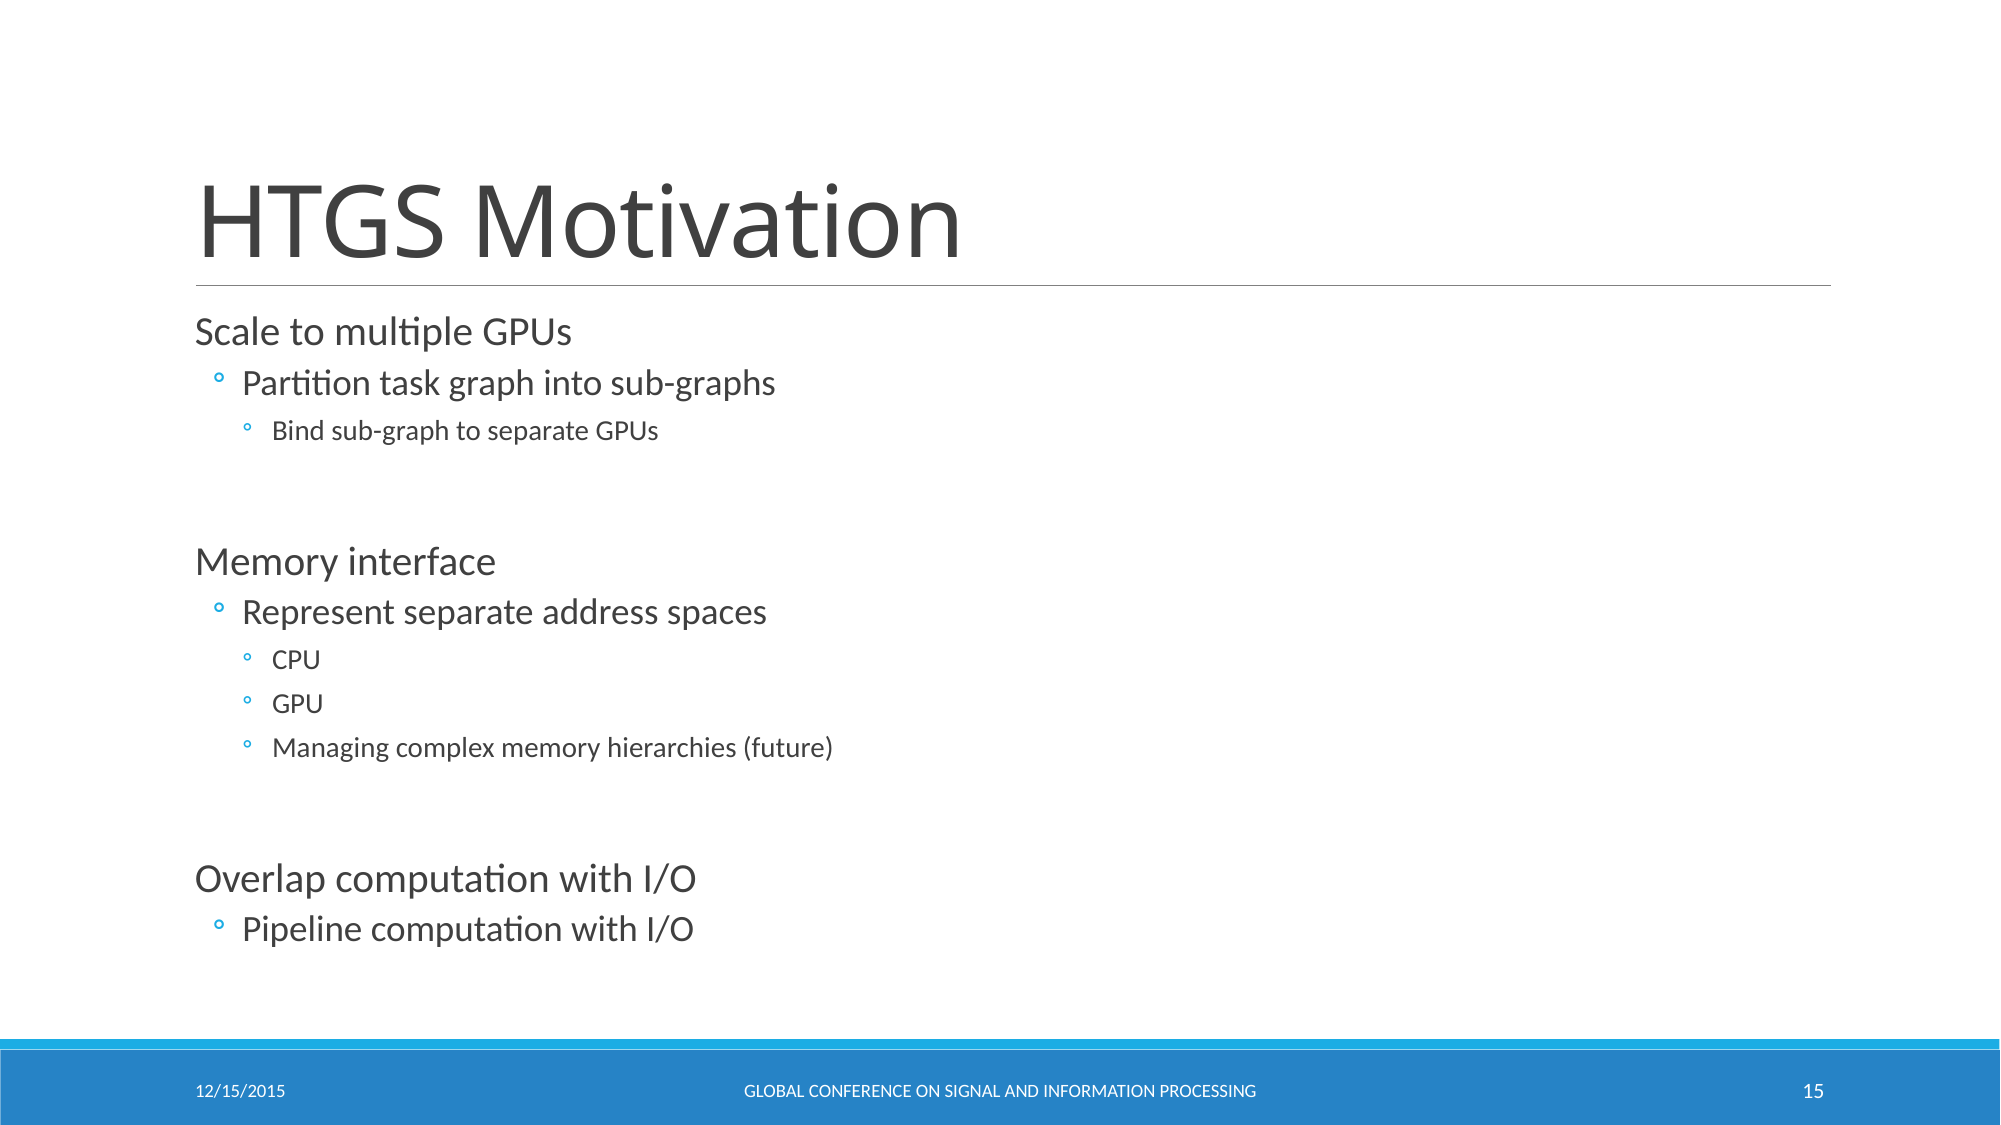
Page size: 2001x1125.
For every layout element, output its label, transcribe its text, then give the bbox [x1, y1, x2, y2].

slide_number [180, 1059, 586, 1120]
footer Global Conference on Signal and Information Processing [604, 1059, 1396, 1120]
slide_number 15 [1624, 1059, 1840, 1120]
title HTGS Motivation [180, 47, 1830, 285]
list Scale to multiple GPUs Partition task graph into sub-graphs Bind sub-graph to separate GPUs Memory interface Represent separate address spaces CPU GPU Managing complex memory hierarchies (future) Overlap computation with I/O Pipeline computation with I/O [180, 302, 1830, 963]
